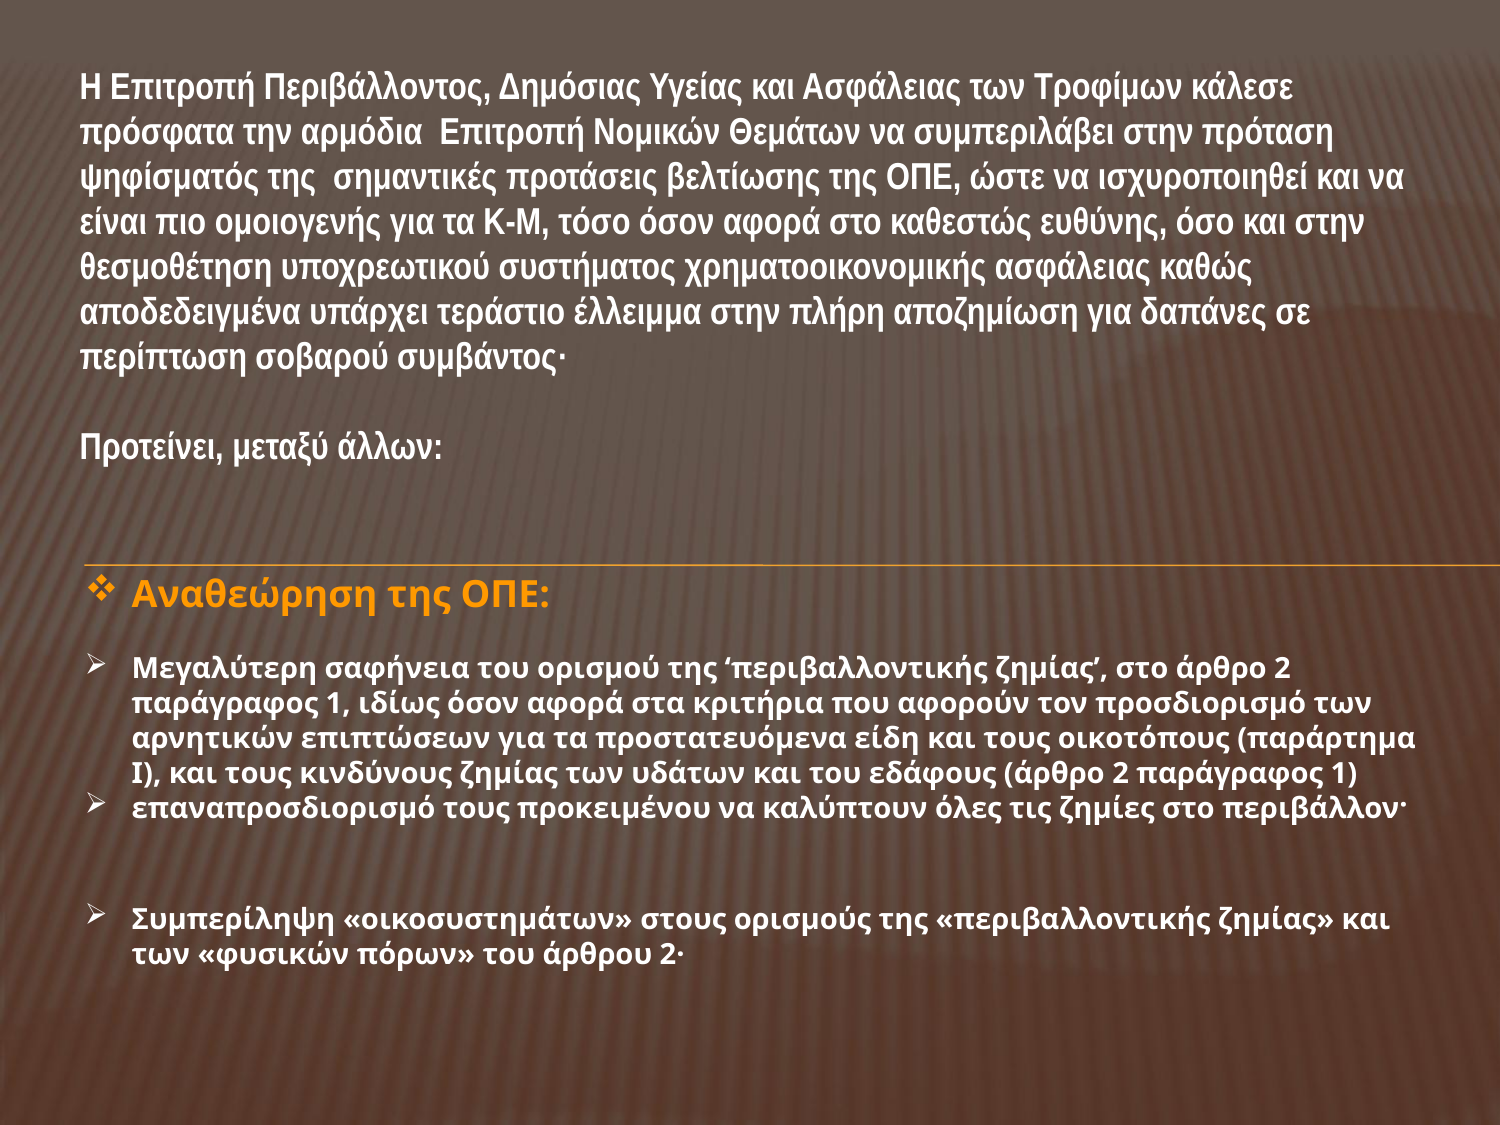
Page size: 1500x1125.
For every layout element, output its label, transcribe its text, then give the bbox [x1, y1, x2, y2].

text_box Αναθεώρηση της ΟΠΕ: Μεγαλύτερη σαφήνεια του ορισμού της ‘περιβαλλοντικής ζημίας’, στο άρθρο 2 παράγραφος 1, ιδίως όσον αφορά στα κριτήρια που αφορούν τον προσδιορισμό των αρνητικών επιπτώσεων για τα προστατευόμενα είδη και τους οικοτόπους (παράρτημα Ι), και τους κινδύνους ζημίας των υδάτων και του εδάφους (άρθρο 2 παράγραφος 1) επαναπροσδιορισμό τους προκειμένου να καλύπτουν όλες τις ζημίες στο περιβάλλον· [70, 562, 1453, 832]
picture [0, 0, 1500, 1125]
text_box Συμπερίληψη «οικοσυστημάτων» στους ορισμούς της «περιβαλλοντικής ζημίας» και των «φυσικών πόρων» του άρθρου 2· [70, 893, 1453, 1023]
text_box Η Επιτροπή Περιβάλλοντος, Δημόσιας Υγείας και Ασφάλειας των Τροφίμων κάλεσε πρόσφατα την αρμόδια Επιτροπή Νομικών Θεμάτων να συμπεριλάβει στην πρόταση ψηφίσματός της σημαντικές προτάσεις βελτίωσης της ΟΠΕ, ώστε να ισχυροποιηθεί και να είναι πιο ομοιογενής για τα Κ-Μ, τόσο όσον αφορά στο καθεστώς ευθύνης, όσο και στην θεσμοθέτηση υποχρεωτικού συστήματος χρηματοοικονομικής ασφάλειας καθώς αποδεδειγμένα υπάρχει τεράστιο έλλειμμα στην πλήρη αποζημίωση για δαπάνες σε περίπτωση σοβαρού συμβάντος· Προτείνει, μεταξύ άλλων: [64, 54, 1447, 475]
